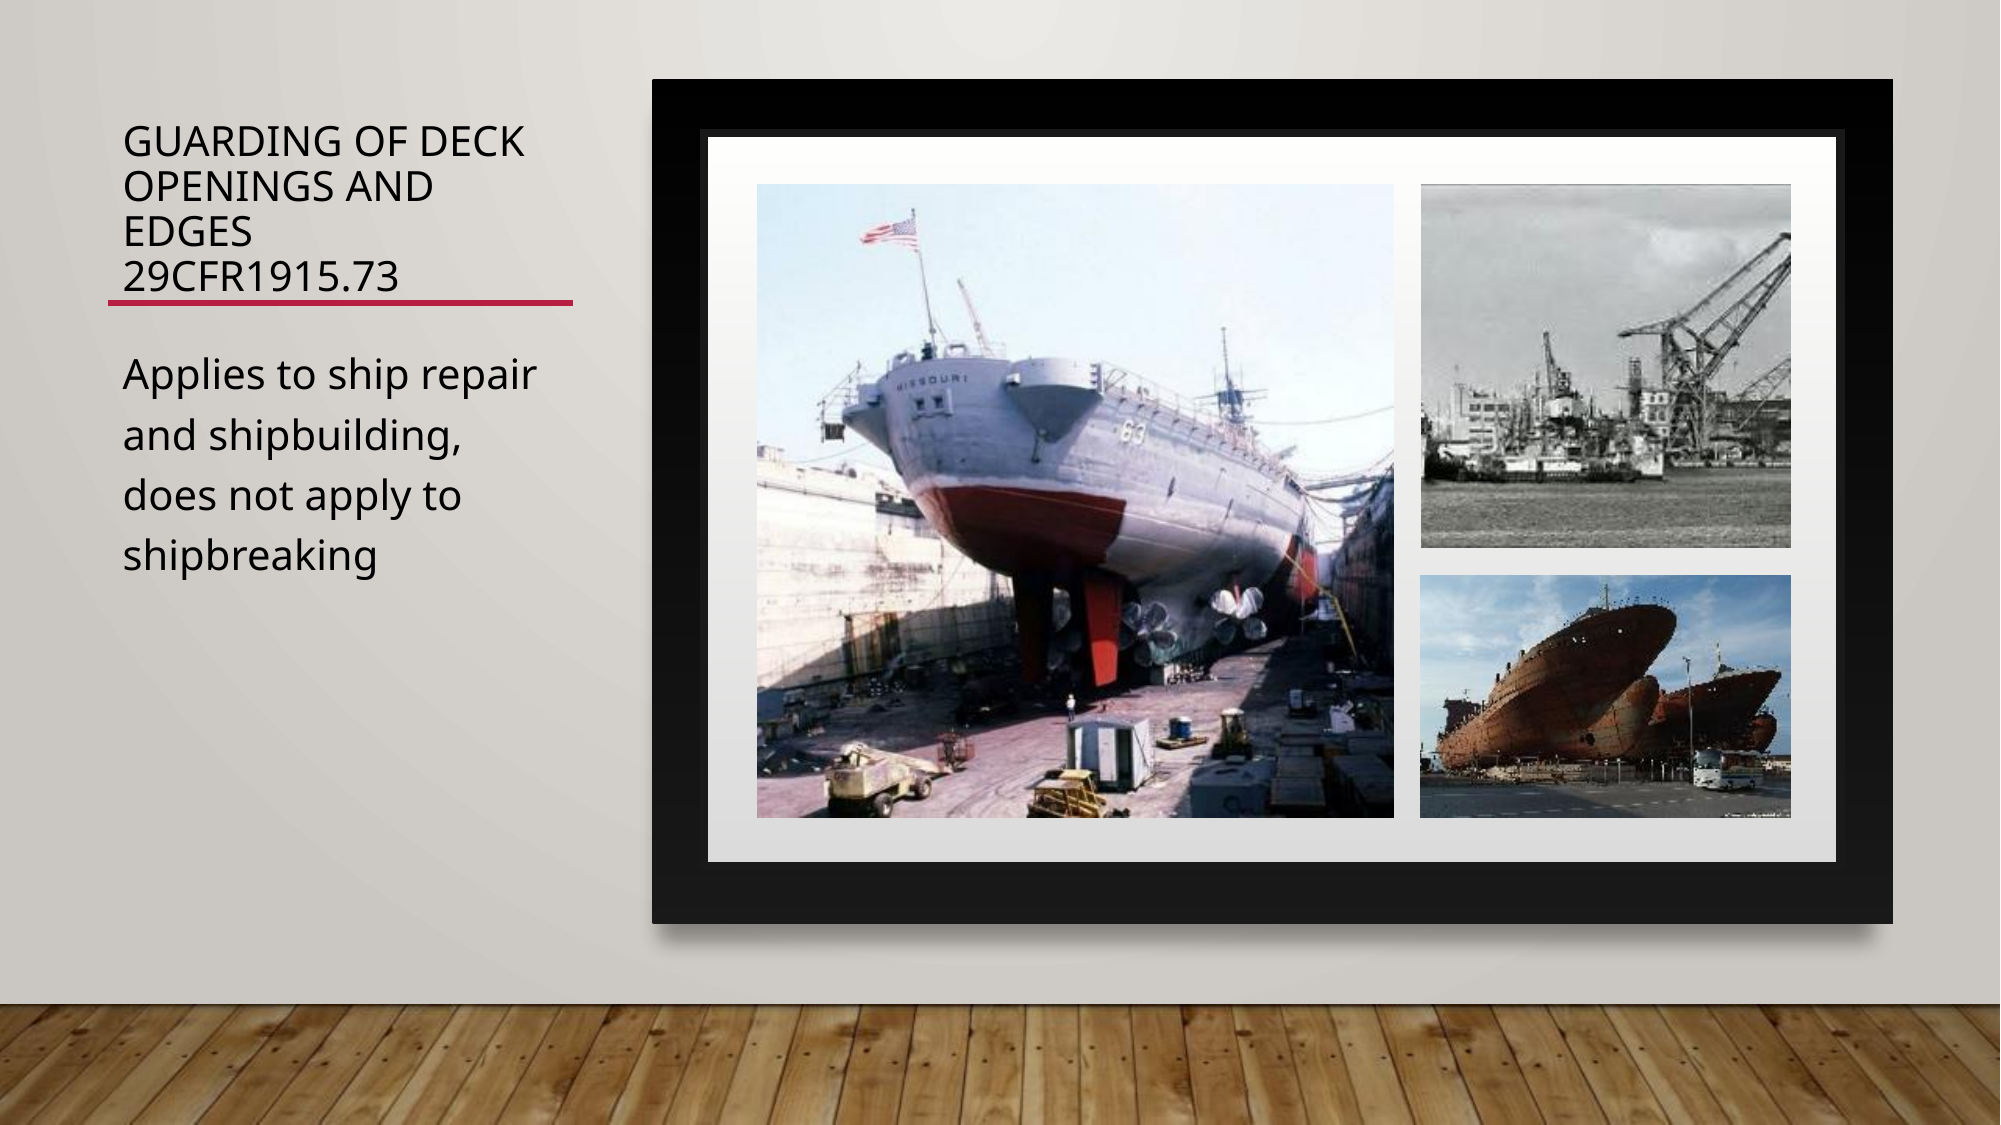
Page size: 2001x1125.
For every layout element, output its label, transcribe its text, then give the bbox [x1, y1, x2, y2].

picture [0, 1004, 2000, 1125]
title Guarding of Deck openings and edges 29CFR1915.73 [107, 113, 573, 302]
picture [1420, 184, 1791, 549]
list Applies to ship repair and shipbuilding, does not apply to shipbreaking [107, 330, 572, 870]
text_box [0, 0, 2000, 1004]
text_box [652, 78, 1894, 924]
picture [1420, 574, 1791, 818]
title Guarding of Deck openings and edges 29CFR1915.73 [107, 304, 573, 310]
picture [756, 183, 1394, 818]
